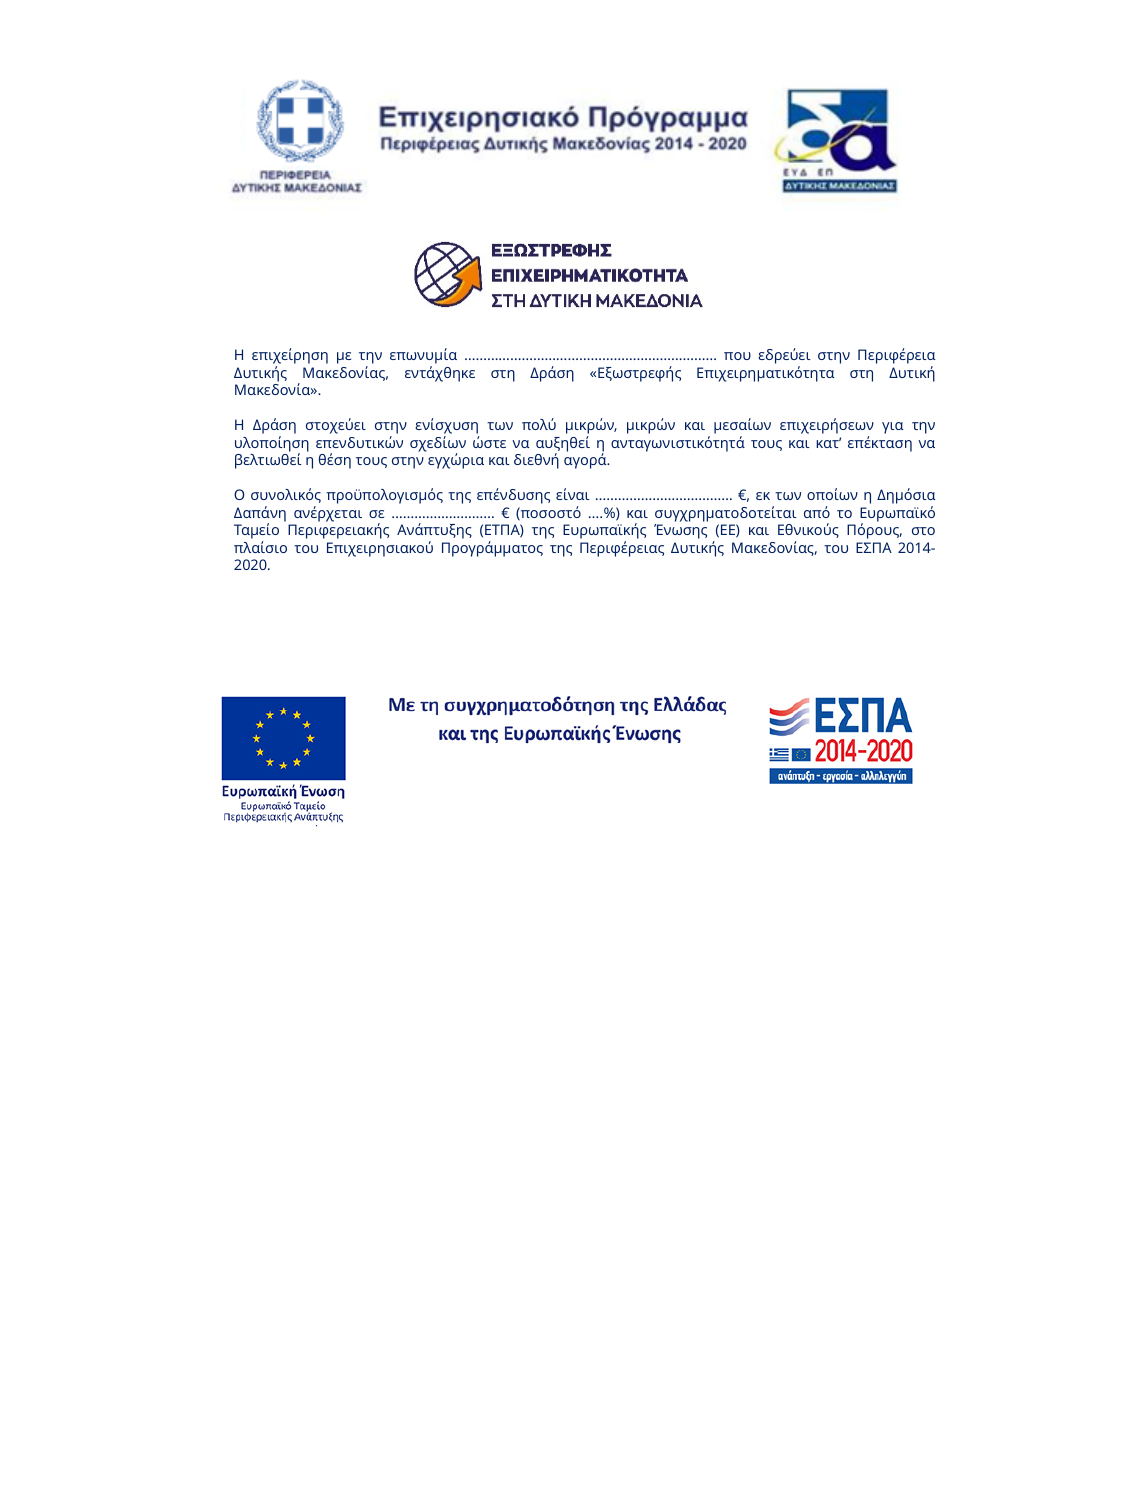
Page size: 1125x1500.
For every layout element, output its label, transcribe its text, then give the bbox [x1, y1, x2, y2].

picture [376, 219, 748, 332]
picture [219, 69, 923, 213]
picture [202, 679, 923, 839]
text_box Η επιχείρηση με την επωνυμία ………………………………………………………… που εδρεύει στην Περιφέρεια Δυτικής Μακεδονίας, εντάχθηκε στη Δράση «Εξωστρεφής Επιχειρηματικότητα στη Δυτική Μακεδονία». Η Δράση στοχεύει στην ενίσχυση των πολύ μικρών, μικρών και μεσαίων επιχειρήσεων για την υλοποίηση επενδυτικών σχεδίων ώστε να αυξηθεί η ανταγωνιστικότητά τους και κατ’ επέκταση να βελτιωθεί η θέση τους στην εγχώρια και διεθνή αγορά. Ο συνολικός προϋπολογισμός της επένδυσης είναι ……………………………… €, εκ των οποίων η Δημόσια Δαπάνη ανέρχεται σε ……………………… € (ποσοστό ….%) και συγχρηματοδοτείται από το Ευρωπαϊκό Ταμείο Περιφερειακής Ανάπτυξης (ΕΤΠΑ) της Ευρωπαϊκής Ένωσης (ΕΕ) και Εθνικούς Πόρους, στο πλαίσιο του Επιχειρησιακού Προγράμματος της Περιφέρειας Δυτικής Μακεδονίας, του ΕΣΠΑ 2014-2020. [219, 338, 951, 581]
